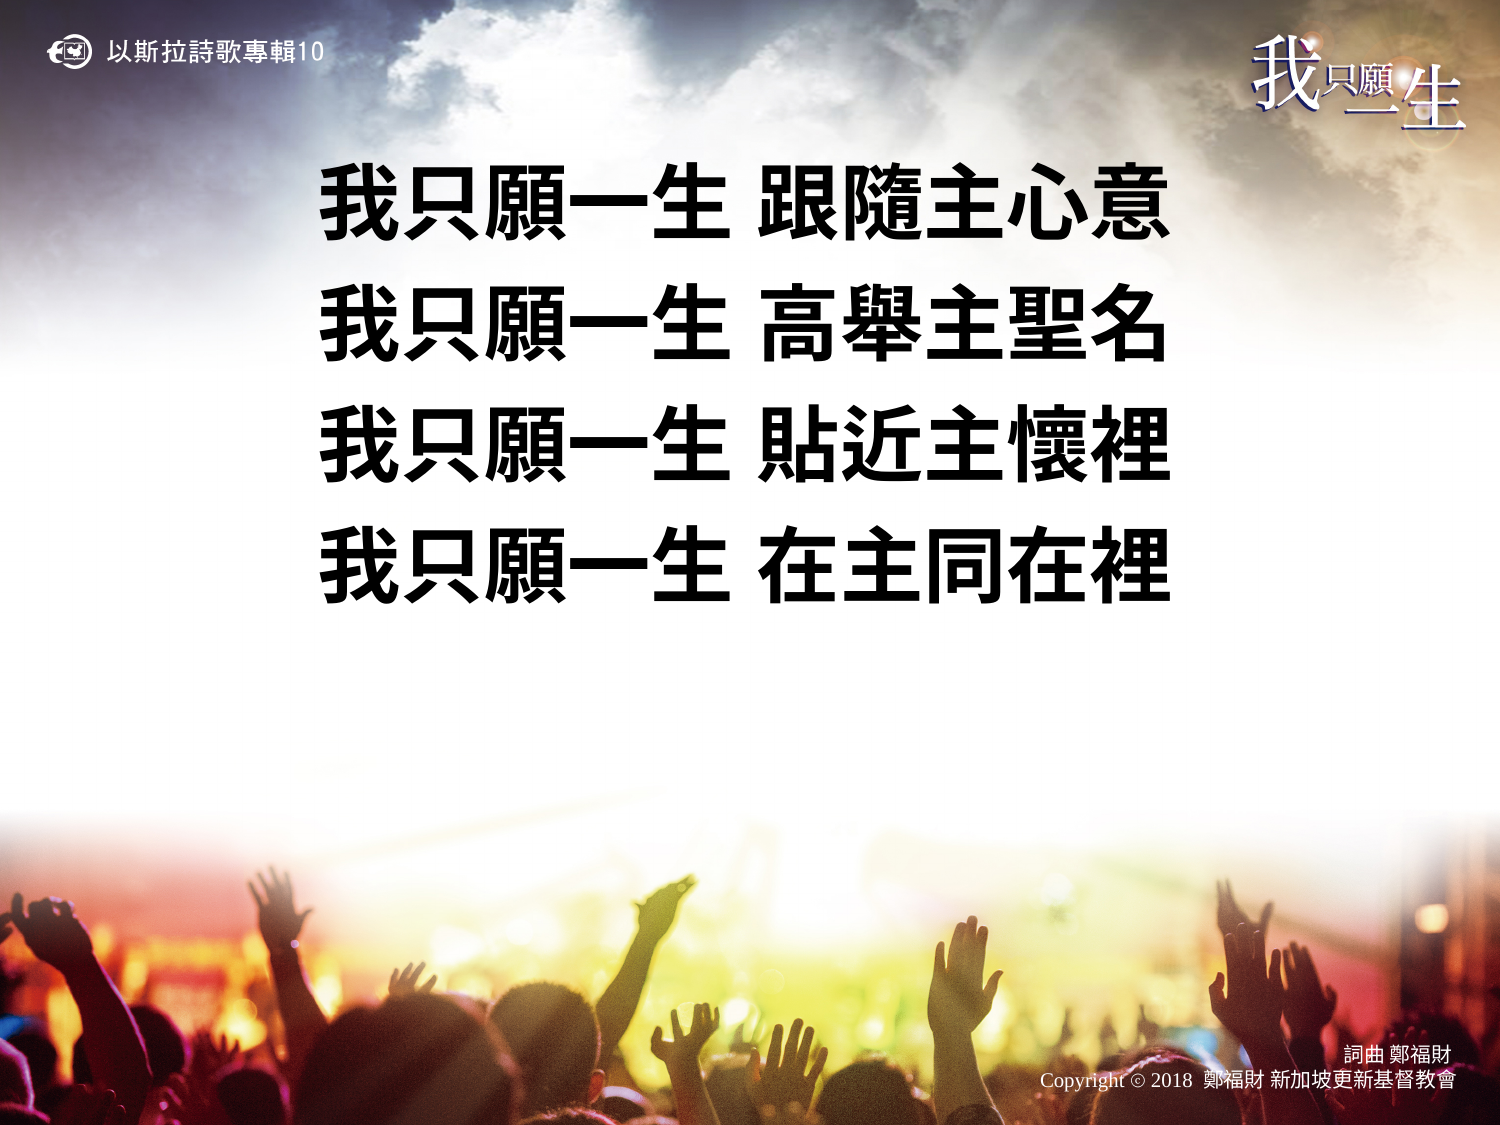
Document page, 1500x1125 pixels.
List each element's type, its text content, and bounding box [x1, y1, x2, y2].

list 我只願一生 跟隨主心意 我只願一生 高舉主聖名 我只願一生 貼近主懷裡 我只願一生 在主同在裡 [98, 142, 1393, 857]
picture [0, 0, 1500, 1125]
text_box 詞曲 鄭福財 Copyright ⓒ 2018 鄭福財 新加坡更新基督教會 [43, 1034, 1472, 1100]
